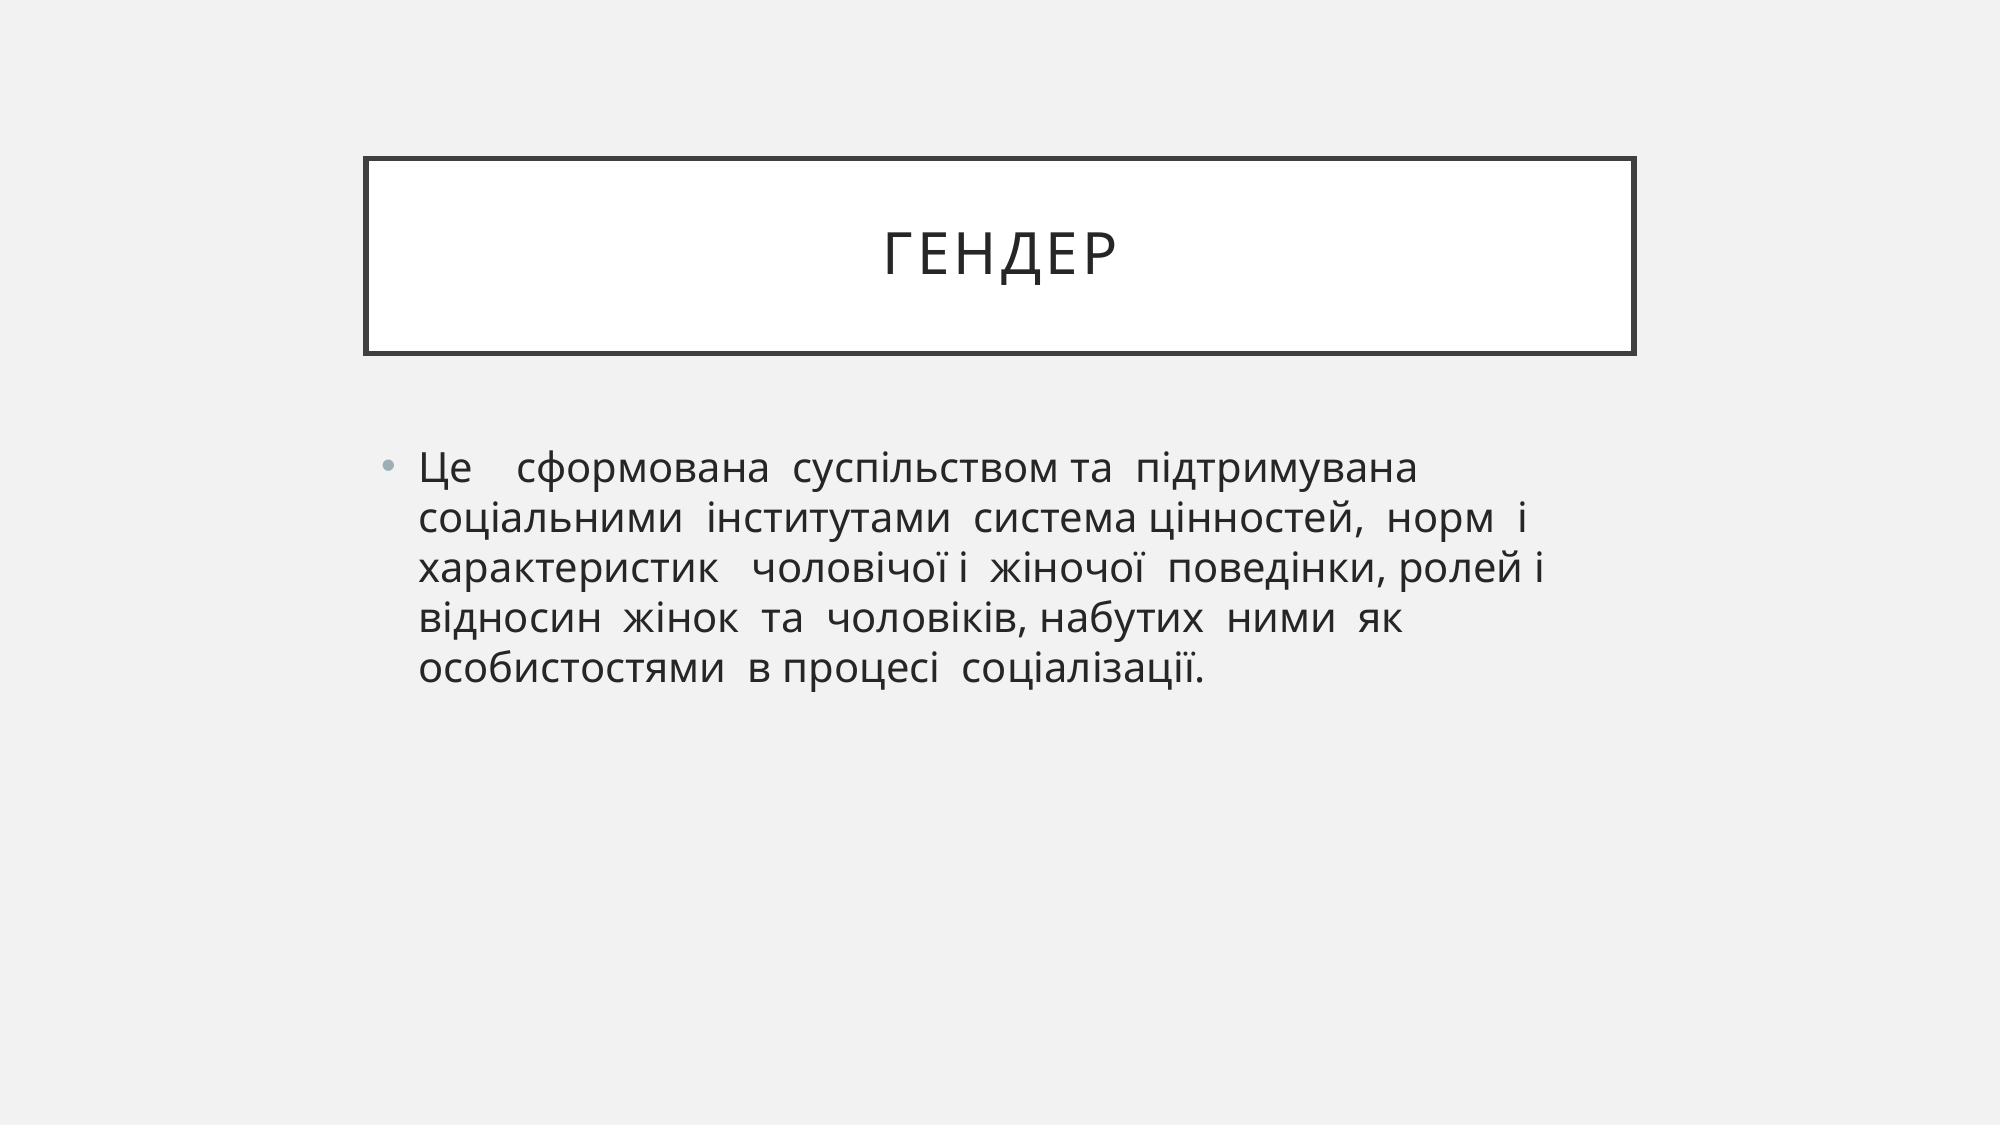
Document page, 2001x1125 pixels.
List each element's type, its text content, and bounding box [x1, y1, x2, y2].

list Це сформована суспільством та підтримувана соціальними інститутами система цінностей, норм і характеристик чоловічої і жіночої поведінки, ролей і відносин жінок та чоловіків, набутих ними як особистостями в процесі соціалізації. [366, 432, 1634, 942]
title гендер [363, 156, 1637, 356]
